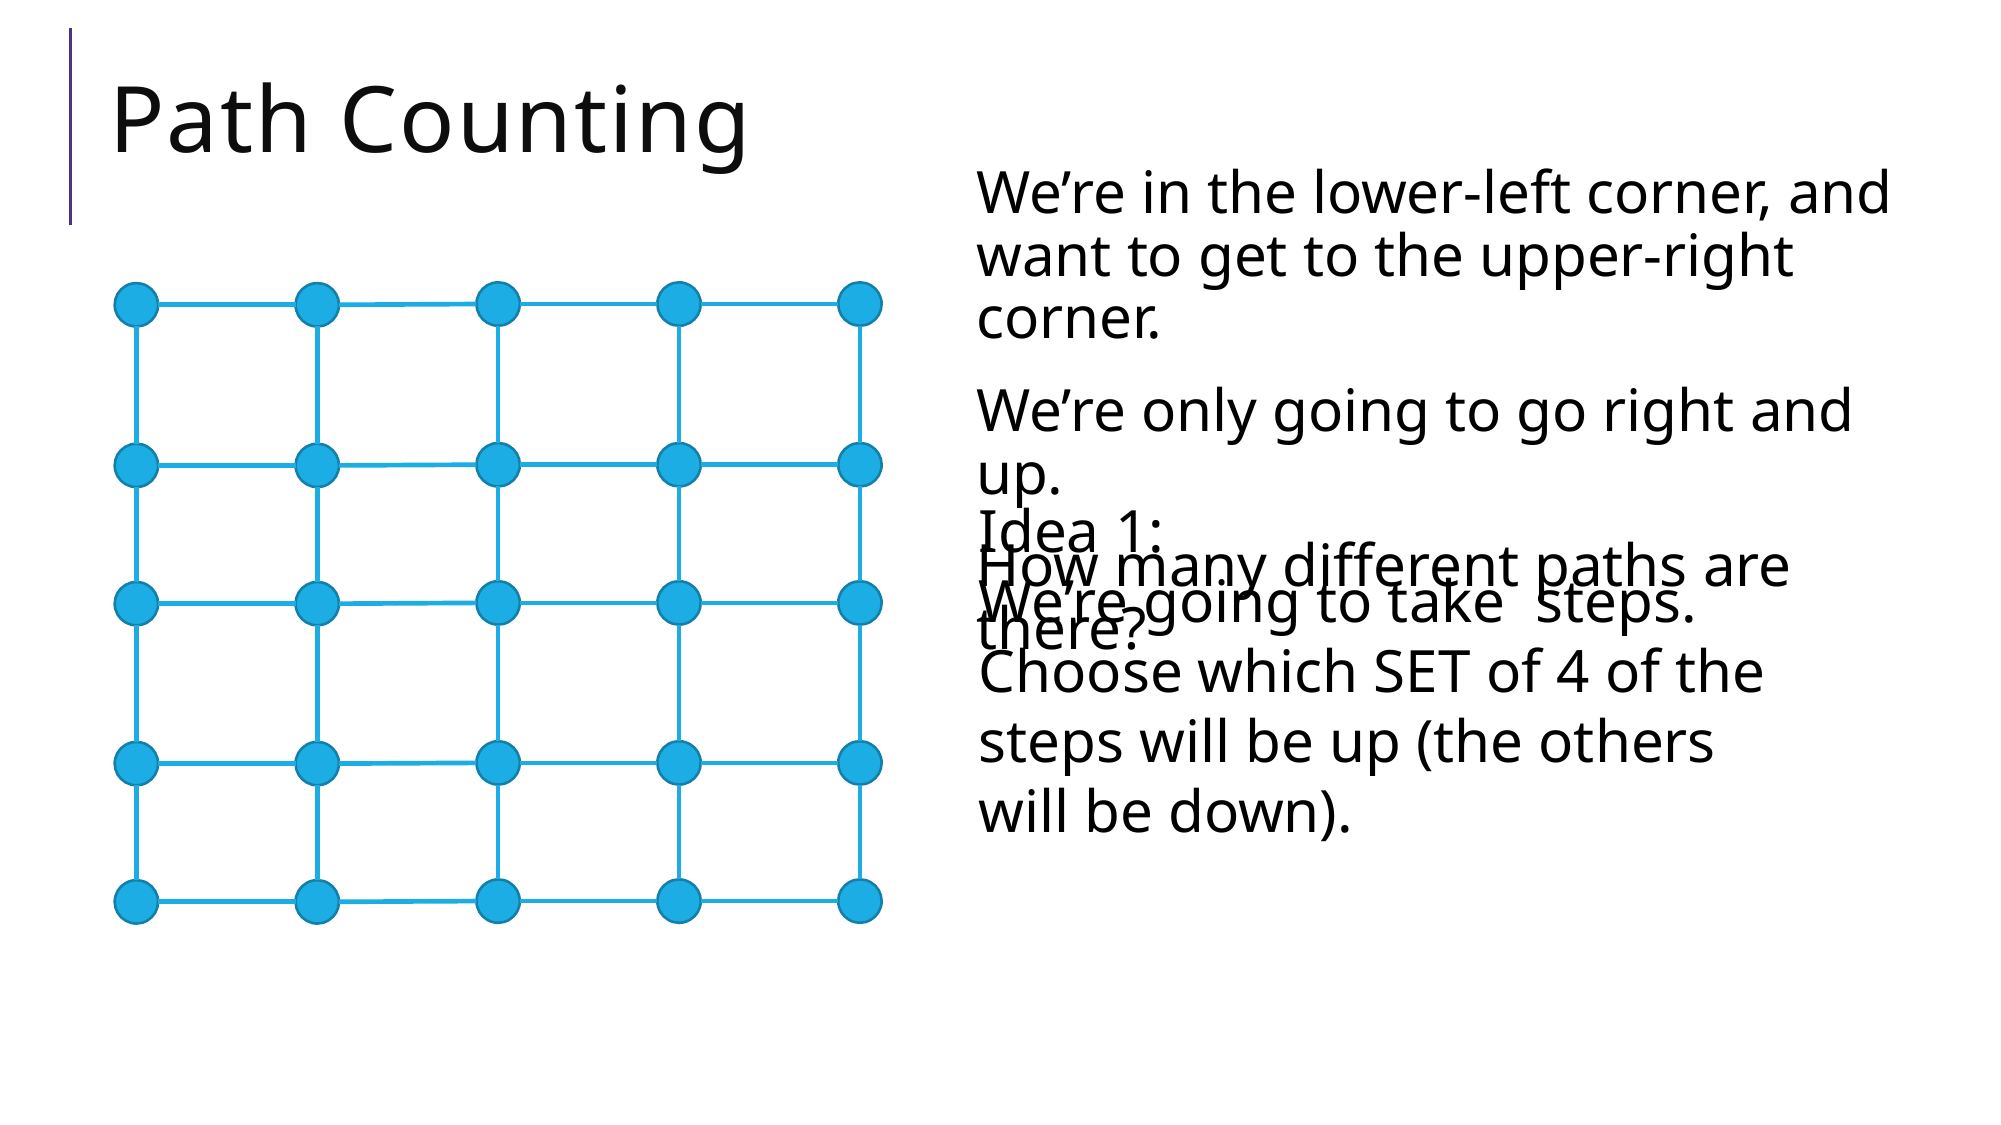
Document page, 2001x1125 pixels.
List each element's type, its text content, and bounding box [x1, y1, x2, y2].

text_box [114, 282, 882, 924]
list We’re in the lower-left corner, and want to get to the upper-right corner. We’re only going to go right and up. How many different paths are there? [953, 155, 1930, 951]
title Path Counting [94, 43, 1930, 210]
